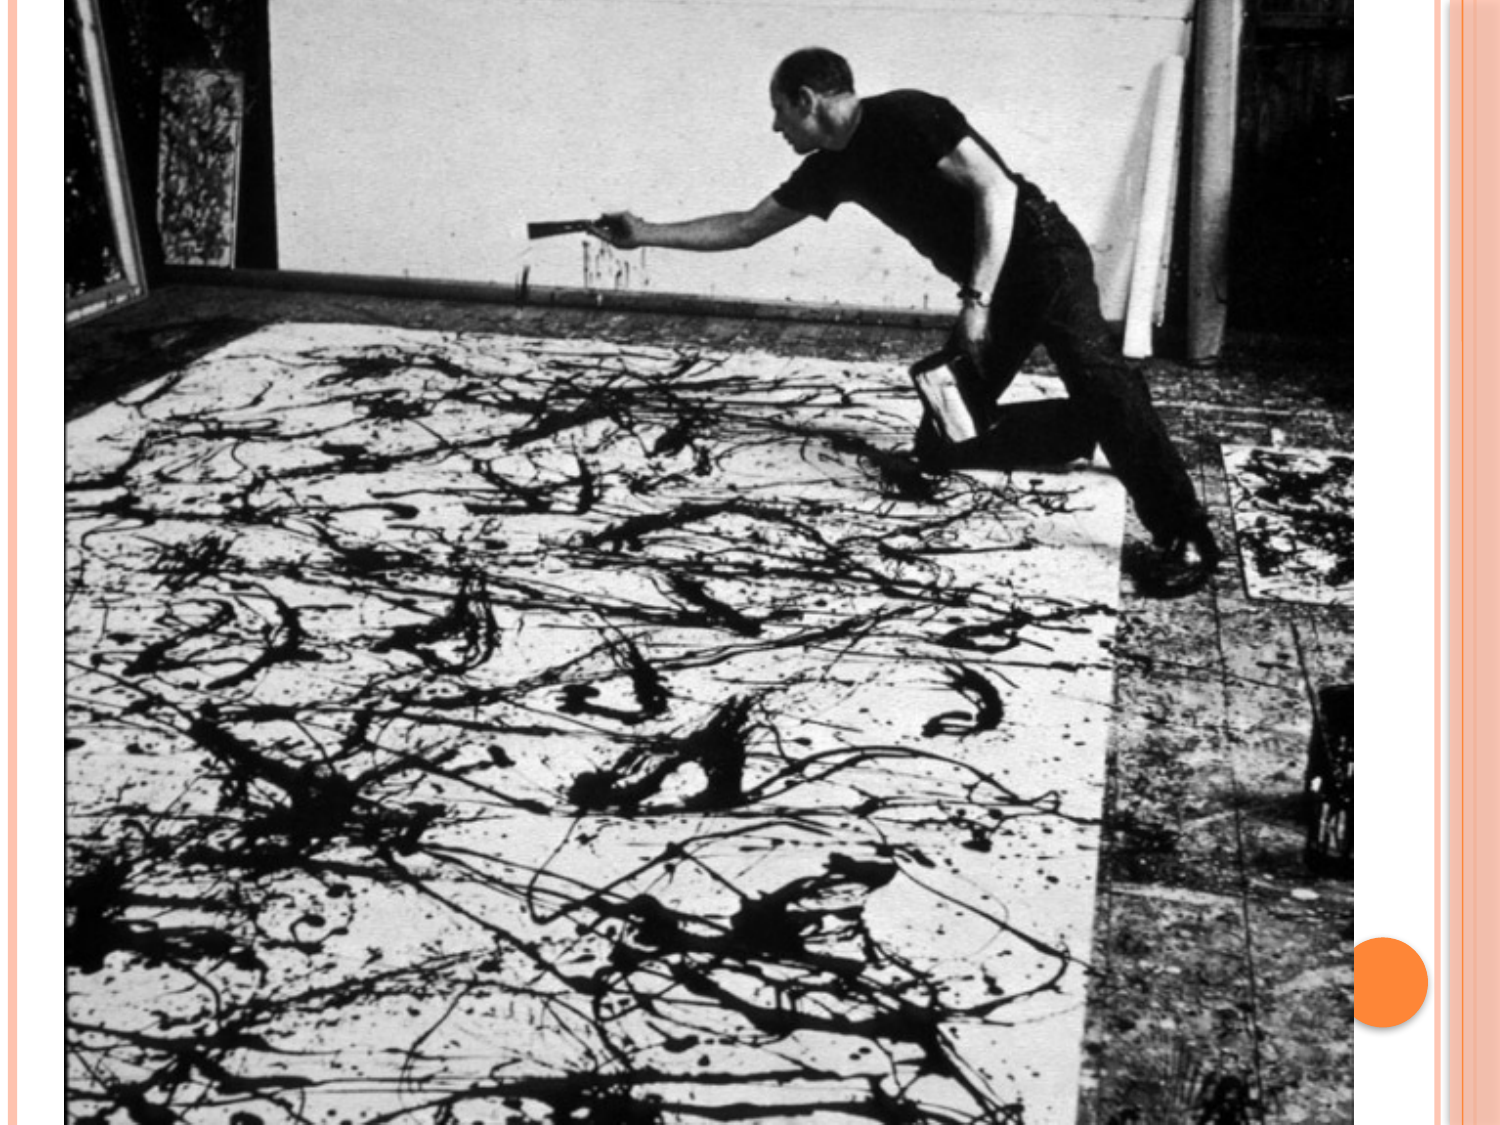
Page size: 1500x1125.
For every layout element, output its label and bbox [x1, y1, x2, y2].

list [64, 0, 1355, 1125]
